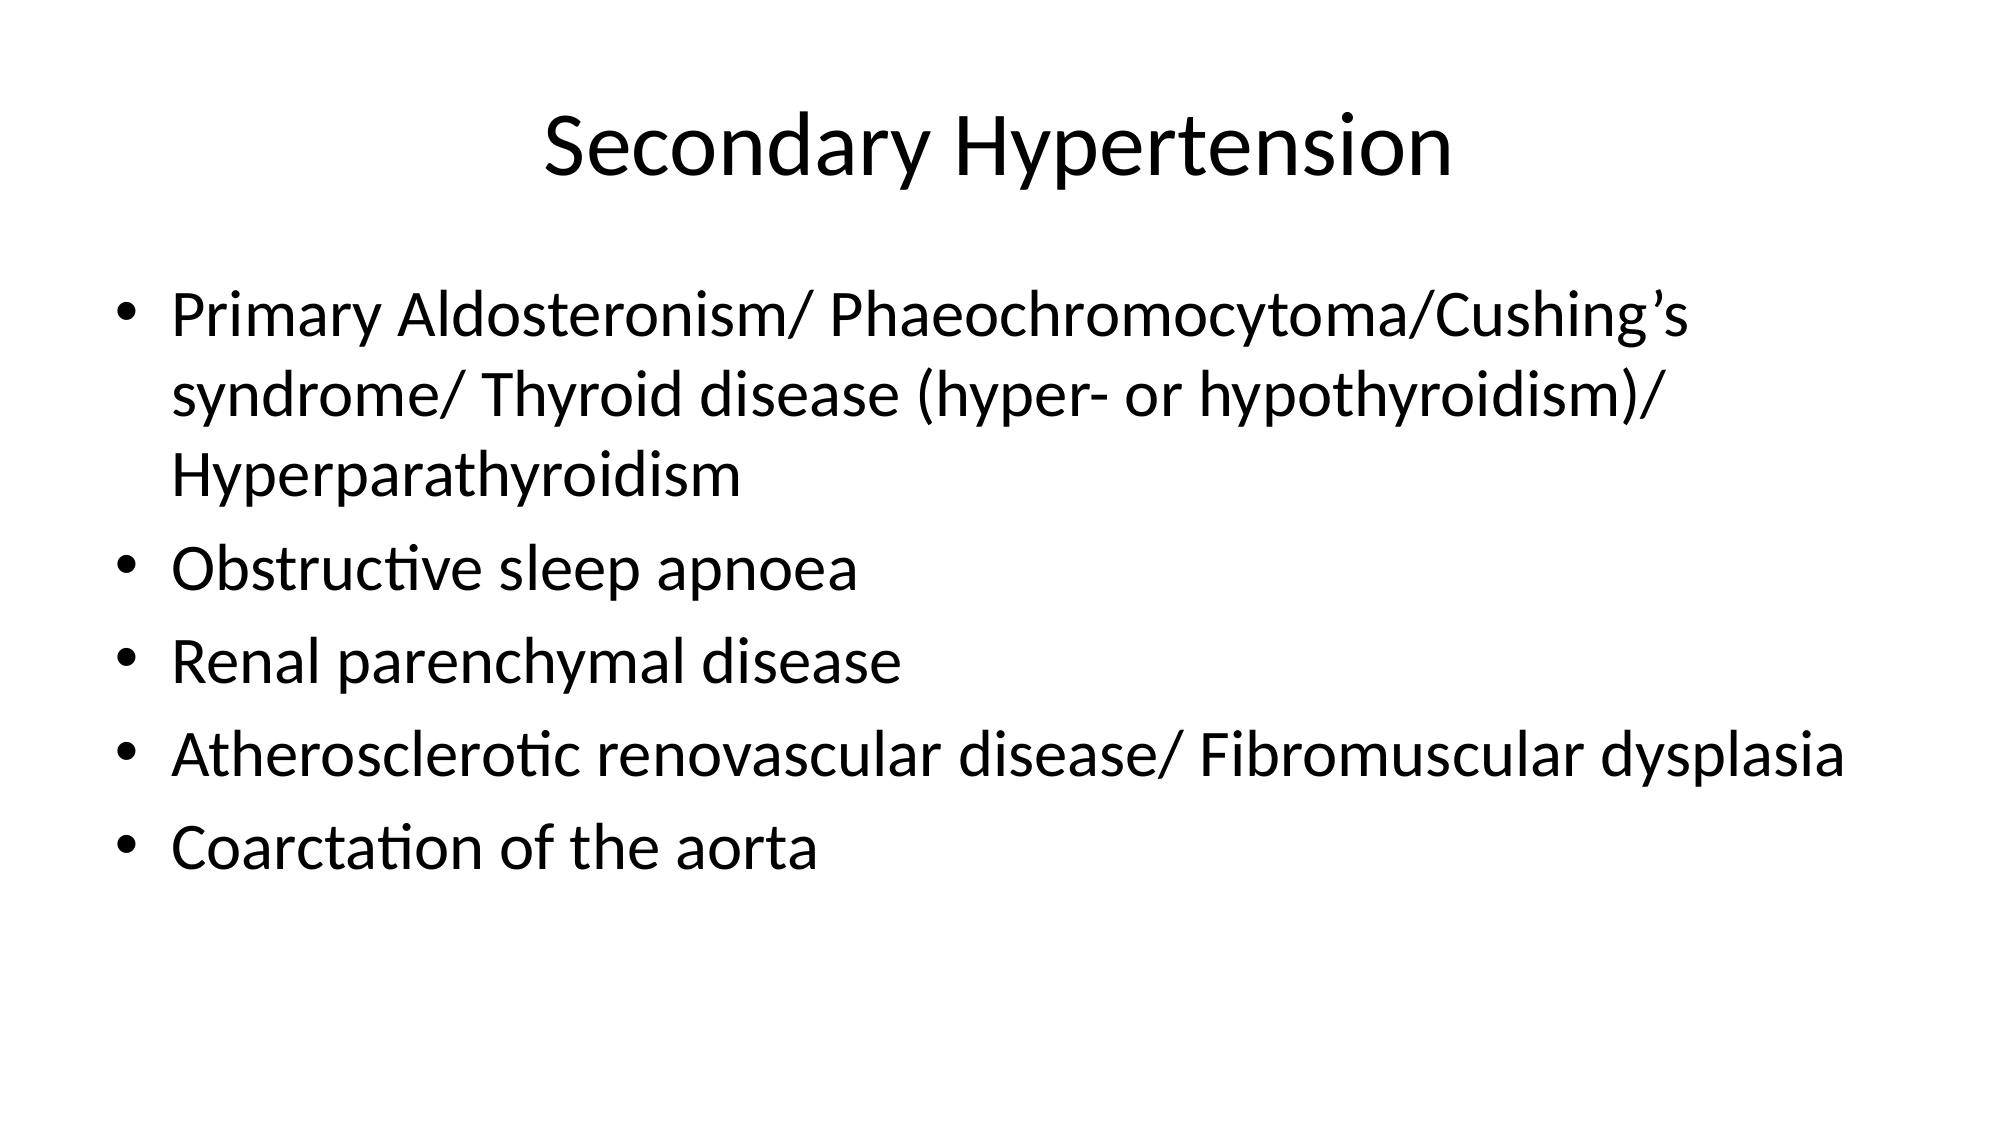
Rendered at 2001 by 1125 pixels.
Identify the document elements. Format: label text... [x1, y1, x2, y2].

list Primary Aldosteronism/ Phaeochromocytoma/Cushing’s syndrome/ Thyroid disease (hyper- or hypothyroidism)/ Hyperparathyroidism Obstructive sleep apnoea Renal parenchymal disease Atherosclerotic renovascular disease/ Fibromuscular dysplasia Coarctation of the aorta [99, 262, 1900, 1005]
title Secondary Hypertension [99, 45, 1900, 233]
